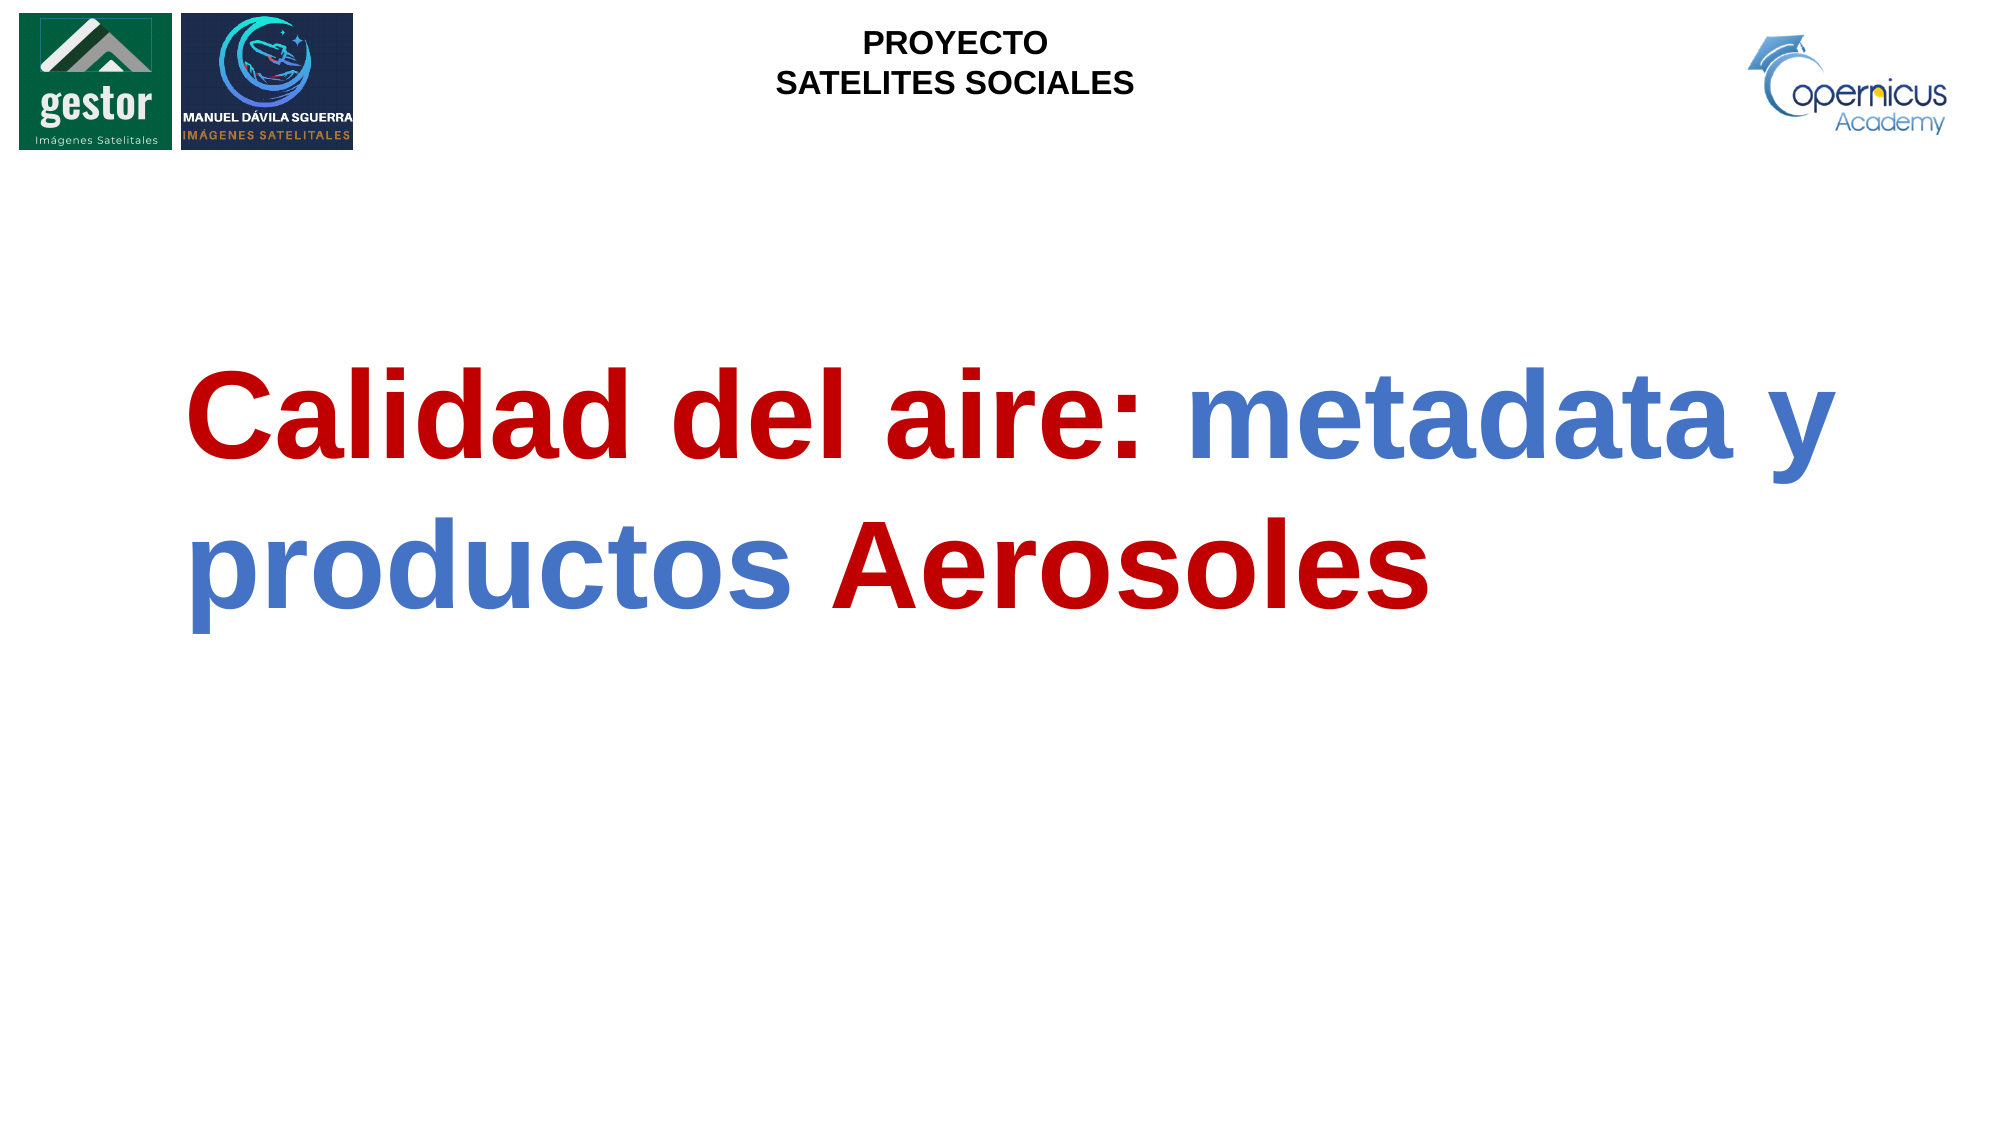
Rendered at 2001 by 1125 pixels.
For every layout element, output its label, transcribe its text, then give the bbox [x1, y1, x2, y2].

text_box PROYECTO SATELITES SOCIALES [760, 13, 1151, 109]
picture [1741, 26, 1953, 150]
text_box Calidad del aire: metadata y productos Aerosoles [169, 326, 1914, 642]
picture [19, 13, 173, 150]
picture [181, 13, 353, 150]
